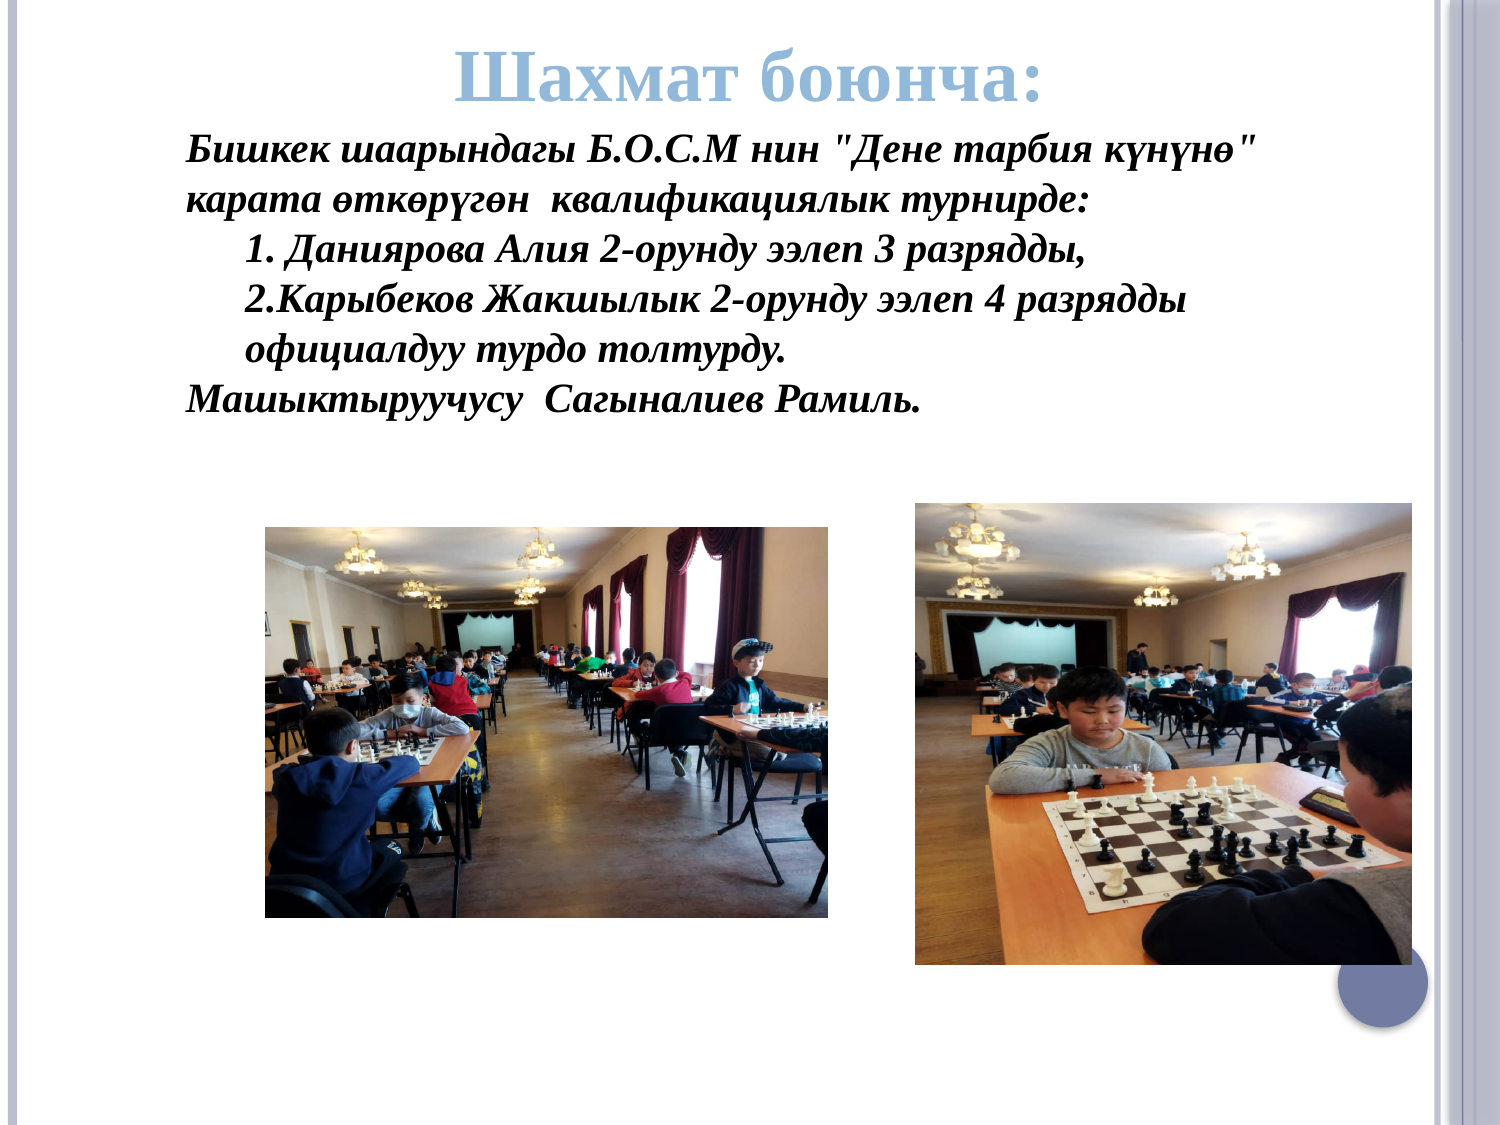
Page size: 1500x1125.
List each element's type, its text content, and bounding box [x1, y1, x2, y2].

picture [265, 526, 829, 918]
text_box Бишкек шаарындагы Б.О.С.М нин "Дене тарбия күнүнө" карата өткөрүгөн квалификациялык турнирде: 1. Даниярова Алия 2-орунду ээлеп 3 разрядды, 2.Карыбеков Жакшылык 2-орунду ээлеп 4 разрядды официалдуу турдо толтурду. Машыктыруучусу Сагыналиев Рамиль. [171, 113, 1412, 429]
picture [914, 502, 1412, 965]
text_box Шахмат боюнча: [439, 19, 1061, 125]
